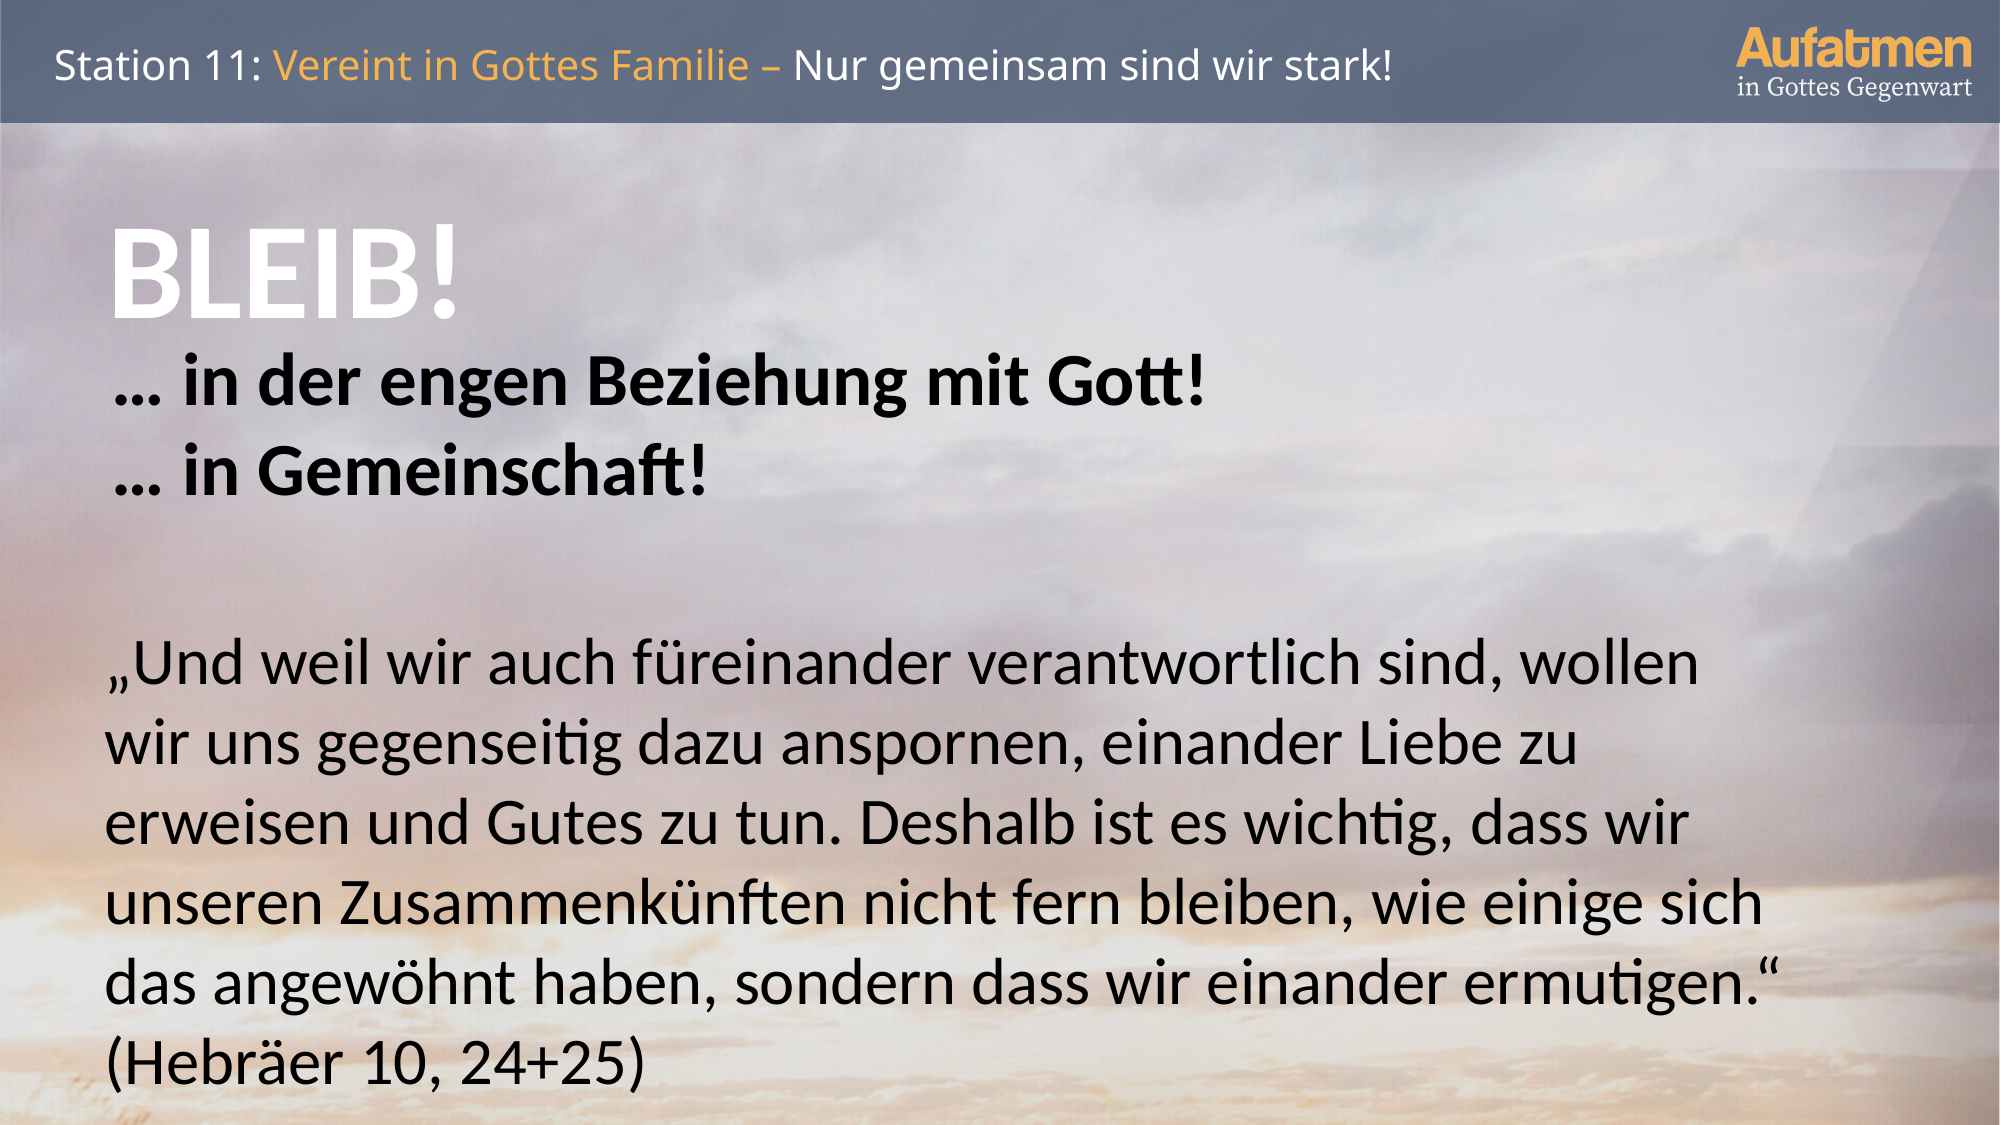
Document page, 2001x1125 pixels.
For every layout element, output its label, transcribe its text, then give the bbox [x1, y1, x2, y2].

picture [1735, 26, 1974, 103]
text_box „Und weil wir auch füreinander verantwortlich sind, wollen wir uns gegenseitig dazu anspornen, einander Liebe zu erweisen und Gutes zu tun. Deshalb ist es wichtig, dass wir unseren Zusammenkünften nicht fern bleiben, wie einige sich das angewöhnt haben, sondern dass wir einander ermutigen.“ (Hebräer 10, 24+25) [90, 610, 1818, 1106]
text_box Station 11: Vereint in Gottes Familie – Nur gemeinsam sind wir stark! [39, 31, 1409, 96]
text_box BLEIB! [92, 173, 483, 354]
text_box [0, 0, 2000, 124]
text_box … in der engen Beziehung mit Gott! … in Gemeinschaft! [97, 323, 1225, 519]
picture [0, 124, 2000, 1125]
